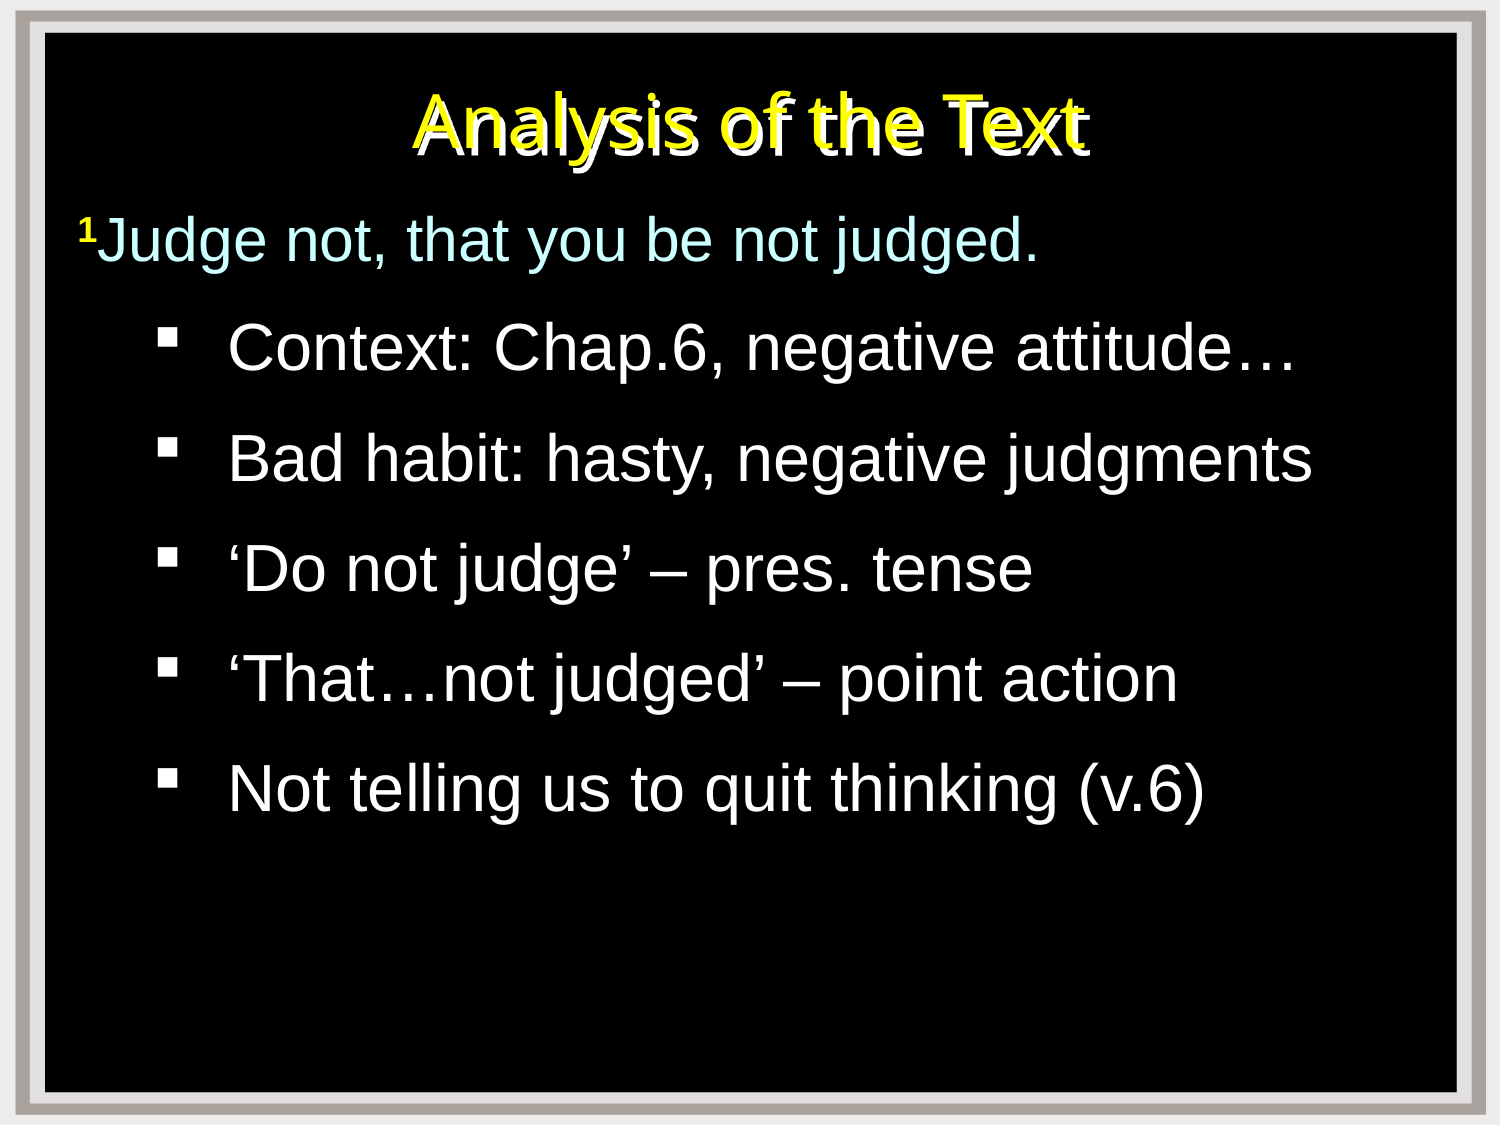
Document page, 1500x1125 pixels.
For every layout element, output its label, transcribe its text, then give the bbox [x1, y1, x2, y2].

picture [0, 0, 1500, 1125]
title Analysis of the Text [62, 37, 1438, 200]
list 1Judge not, that you be not judged. Context: Chap.6, negative attitude… Bad habit: hasty, negative judgments ‘Do not judge’ – pres. tense ‘That…not judged’ – point action Not telling us to quit thinking (v.6) [62, 200, 1438, 1063]
